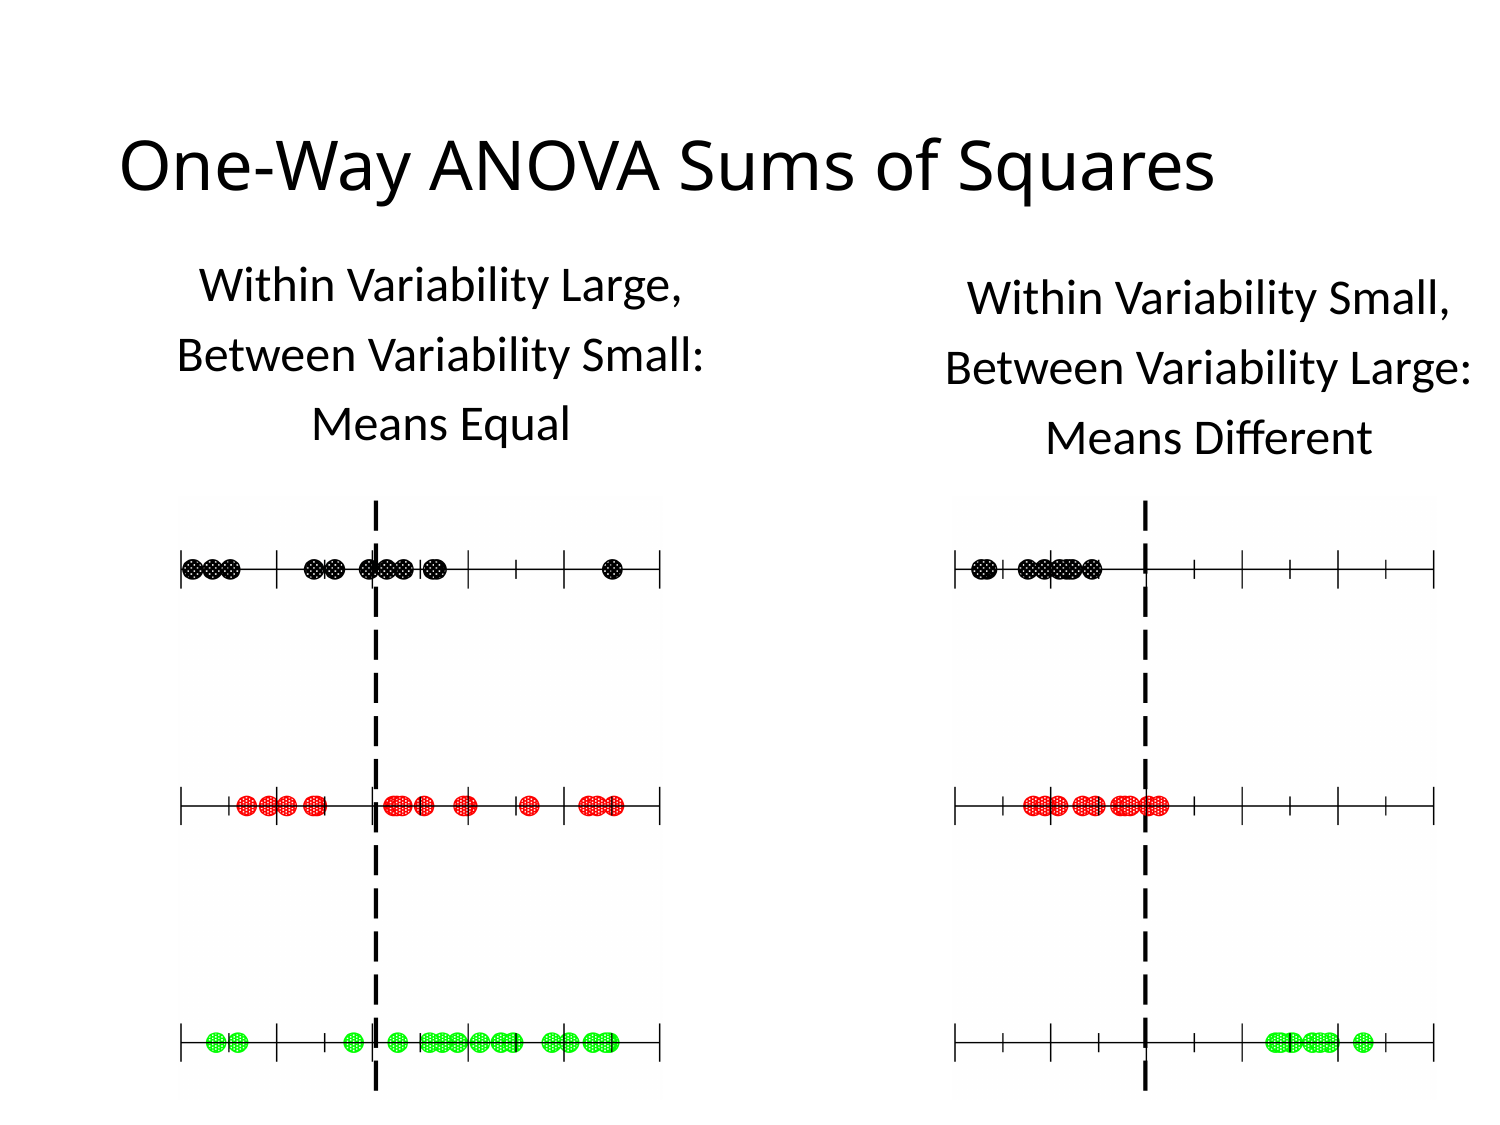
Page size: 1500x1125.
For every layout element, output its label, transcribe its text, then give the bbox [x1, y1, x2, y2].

picture [178, 496, 663, 1100]
list Within Variability Large, Between Variability Small: Means Equal [115, 250, 754, 965]
title One-Way ANOVA Sums of Squares [103, 59, 1397, 278]
picture [952, 496, 1437, 1100]
list Within Variability Small, Between Variability Large: Means Different [883, 264, 1500, 978]
